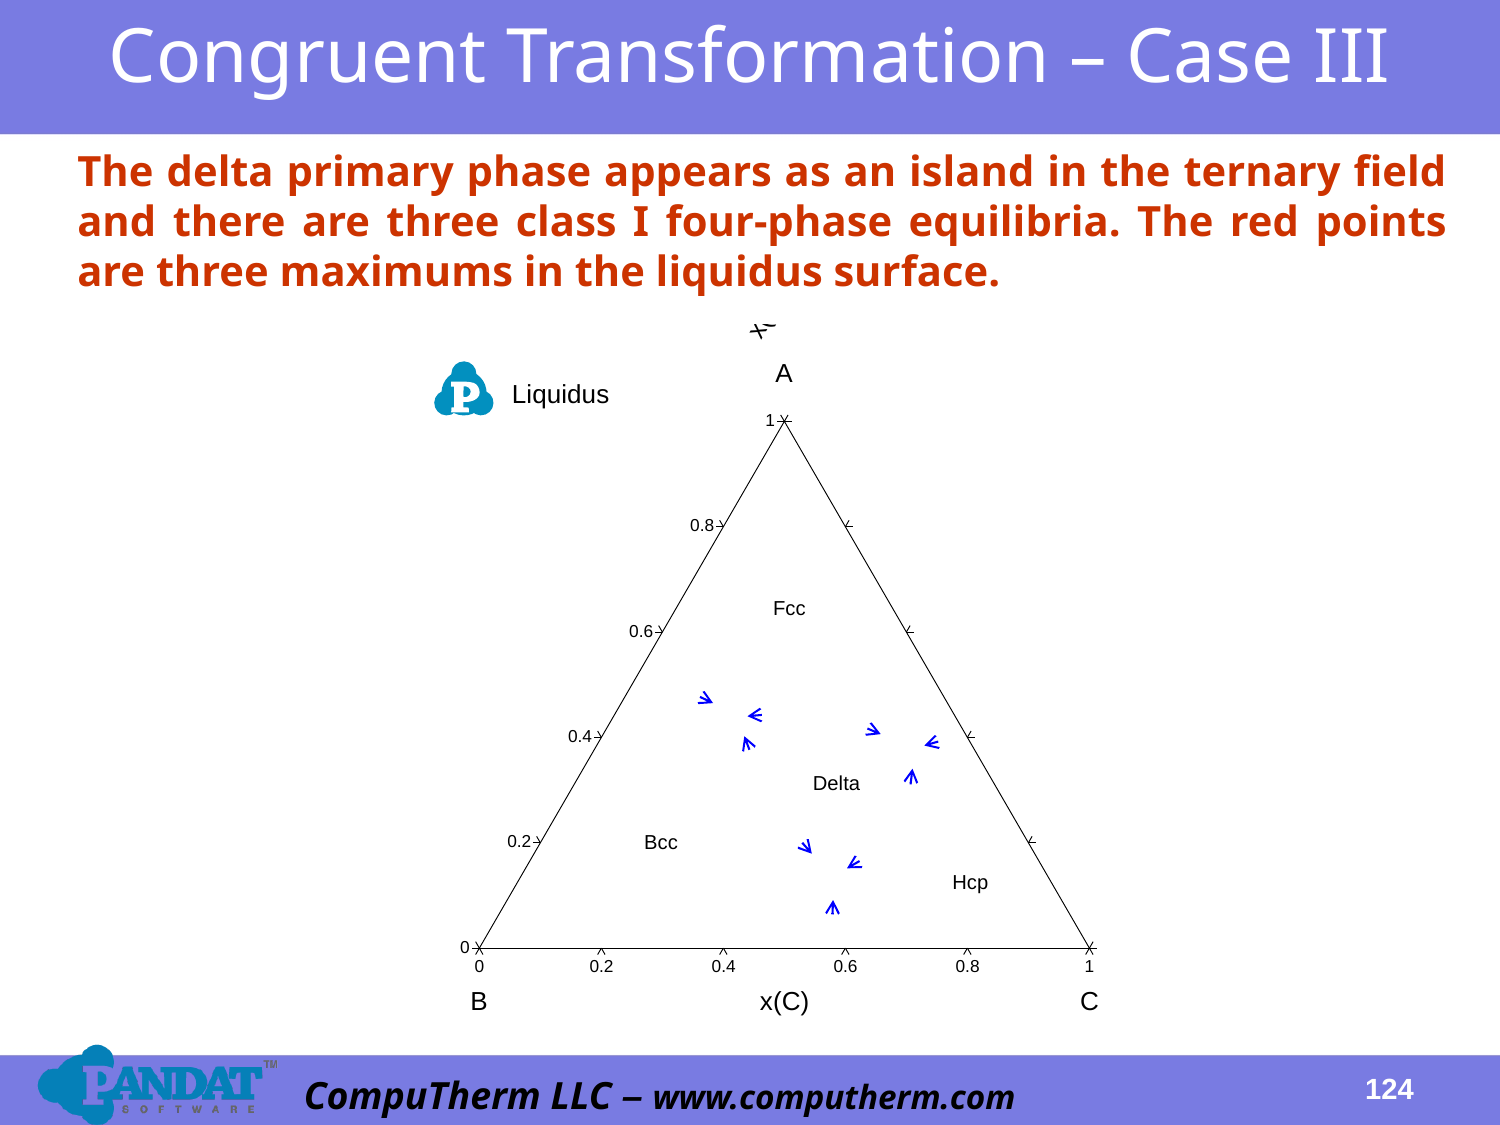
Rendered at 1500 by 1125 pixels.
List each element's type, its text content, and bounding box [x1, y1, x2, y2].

text_box The delta primary phase appears as an island in the ternary field and there are three class I four-phase equilibria. The red points are three maximums in the liquidus surface. [62, 137, 1463, 303]
title Congruent Transformation – Case III [0, 0, 1500, 150]
picture [230, 1073, 240, 1094]
picture [187, 1073, 195, 1094]
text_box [374, 324, 1155, 1034]
picture [0, 150, 1500, 1125]
